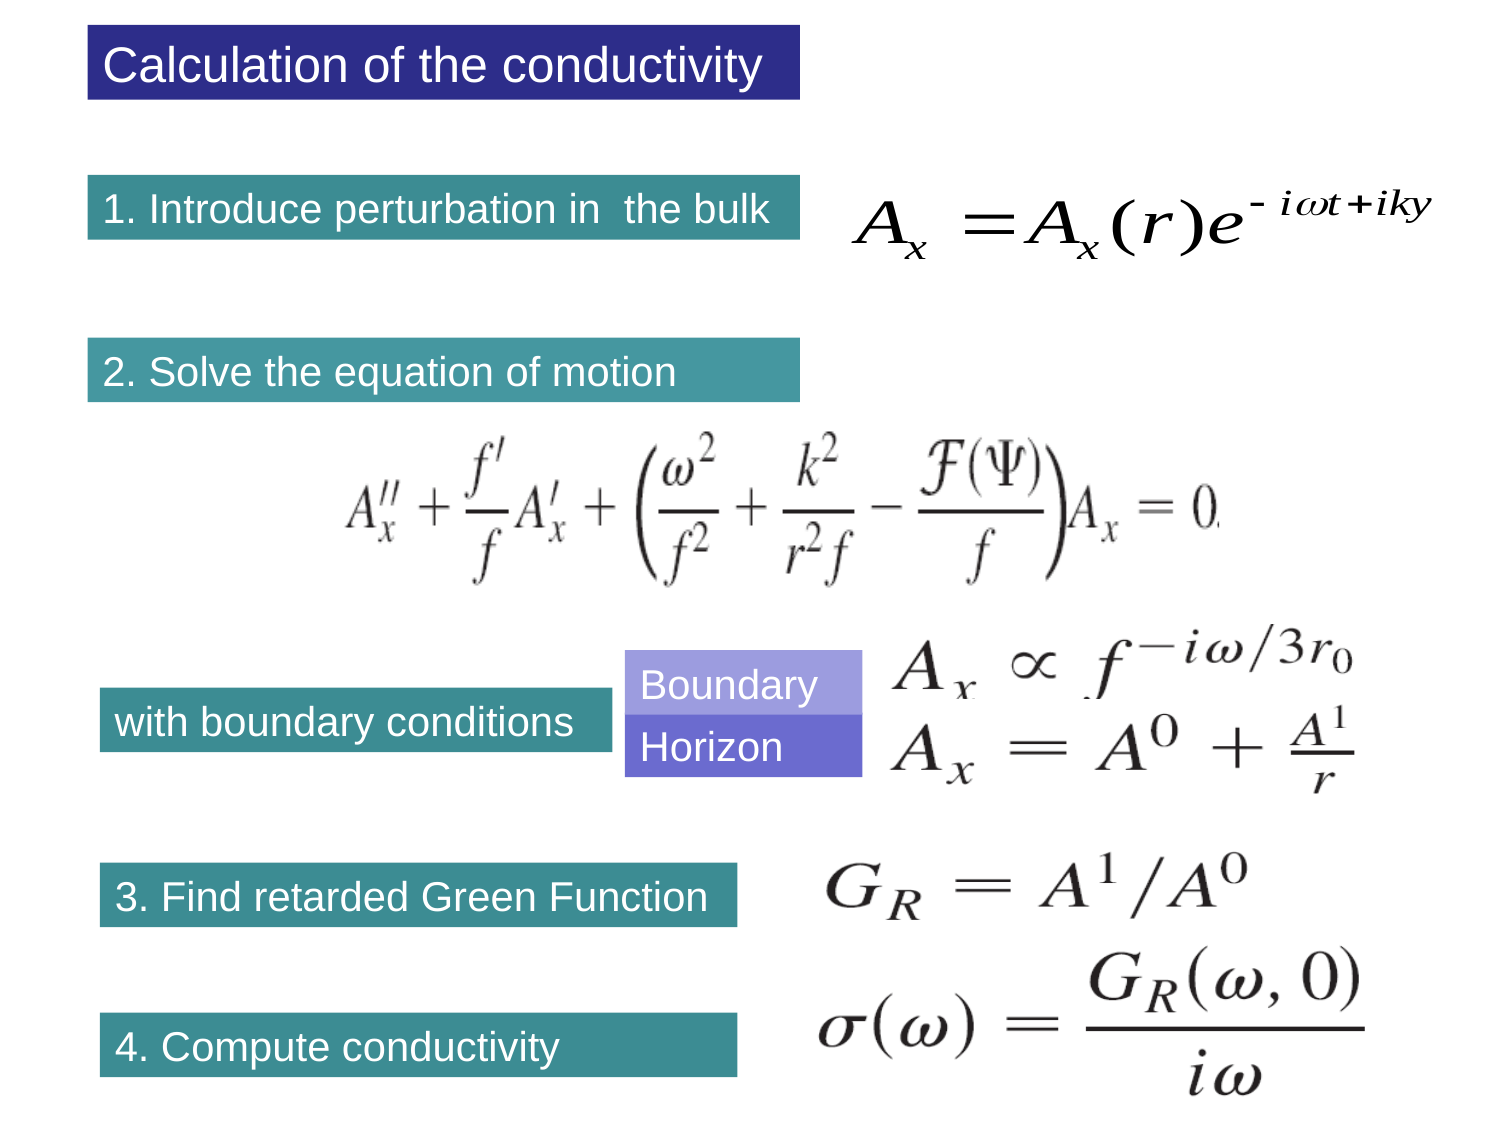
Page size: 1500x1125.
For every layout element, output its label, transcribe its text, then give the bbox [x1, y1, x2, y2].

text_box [837, 174, 1451, 276]
text_box Boundary [624, 650, 863, 715]
picture [812, 837, 1377, 1125]
picture [887, 624, 1368, 801]
text_box 2. Solve the equation of motion [87, 337, 800, 403]
text_box Calculation of the conductivity [87, 24, 800, 100]
picture [337, 412, 1220, 601]
text_box 1. Introduce perturbation in the bulk [87, 174, 800, 240]
text_box Horizon [624, 715, 863, 778]
text_box 4. Compute conductivity [99, 1012, 738, 1078]
text_box 3. Find retarded Green Function [99, 862, 738, 928]
text_box with boundary conditions [99, 687, 613, 753]
